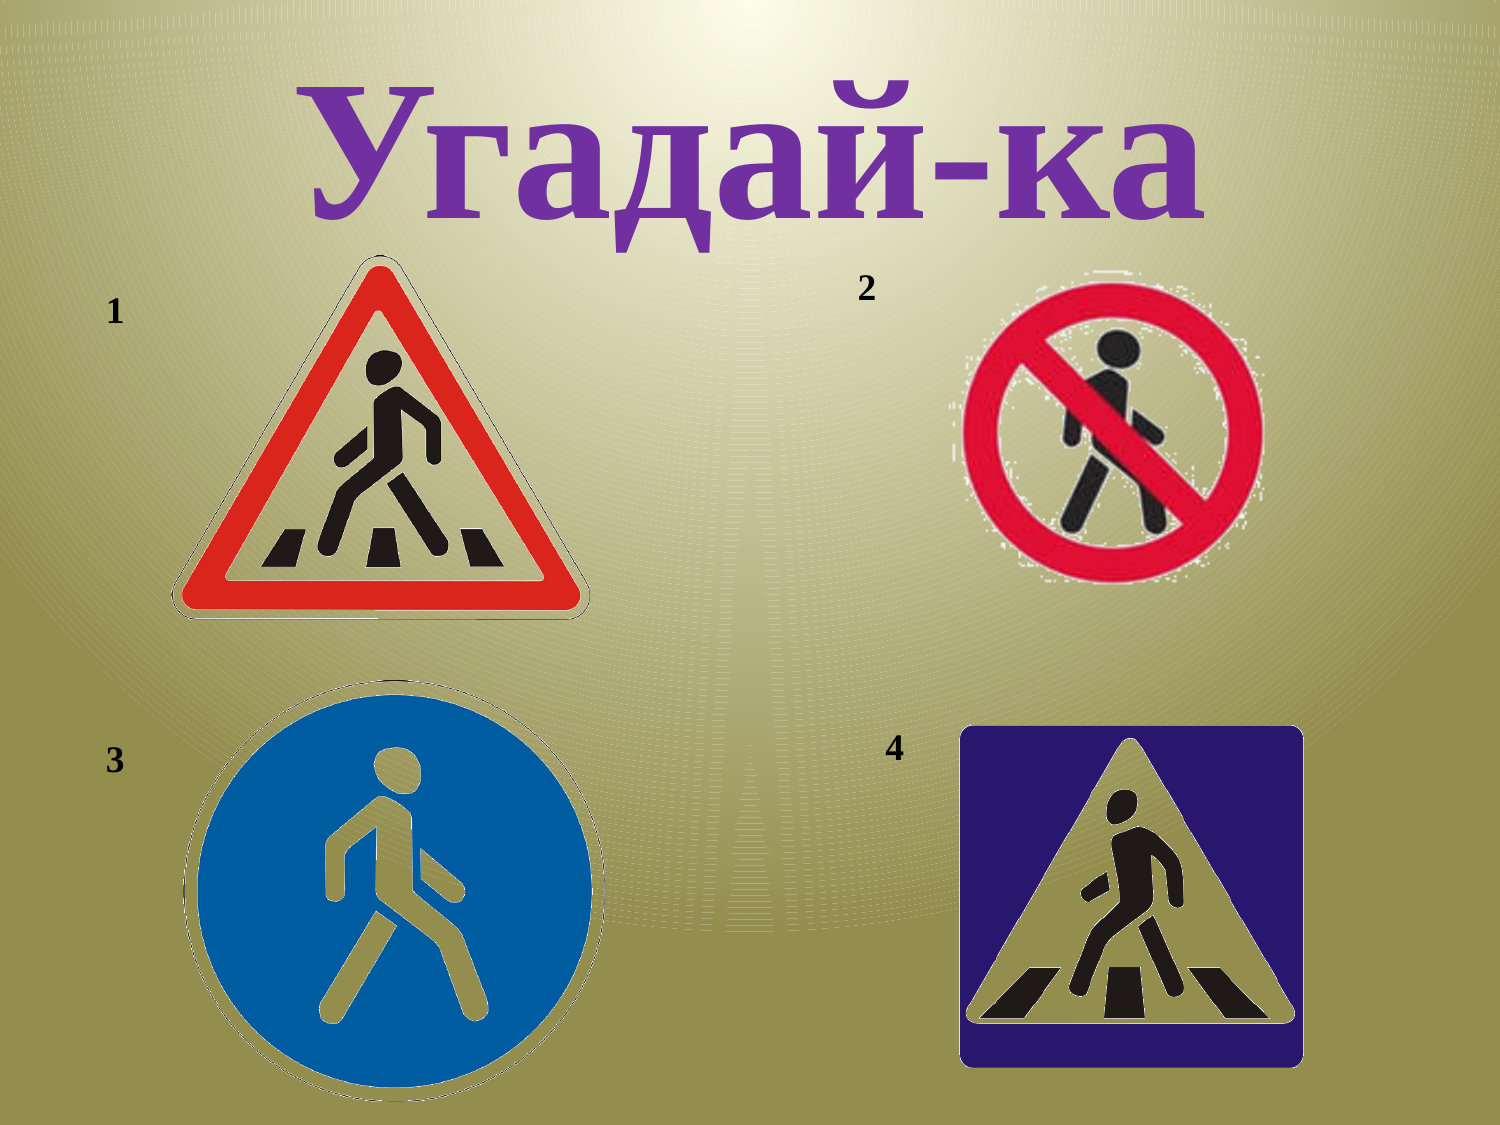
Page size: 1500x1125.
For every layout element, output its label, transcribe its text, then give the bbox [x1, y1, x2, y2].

text_box 2 [808, 255, 927, 315]
text_box 3 [53, 727, 171, 788]
text_box 4 [832, 715, 939, 776]
title Угадай-ка [75, 45, 1425, 233]
picture [182, 680, 605, 1103]
picture [948, 269, 1278, 598]
picture [950, 703, 1324, 1090]
text_box 1 [53, 278, 165, 339]
picture [170, 255, 590, 621]
